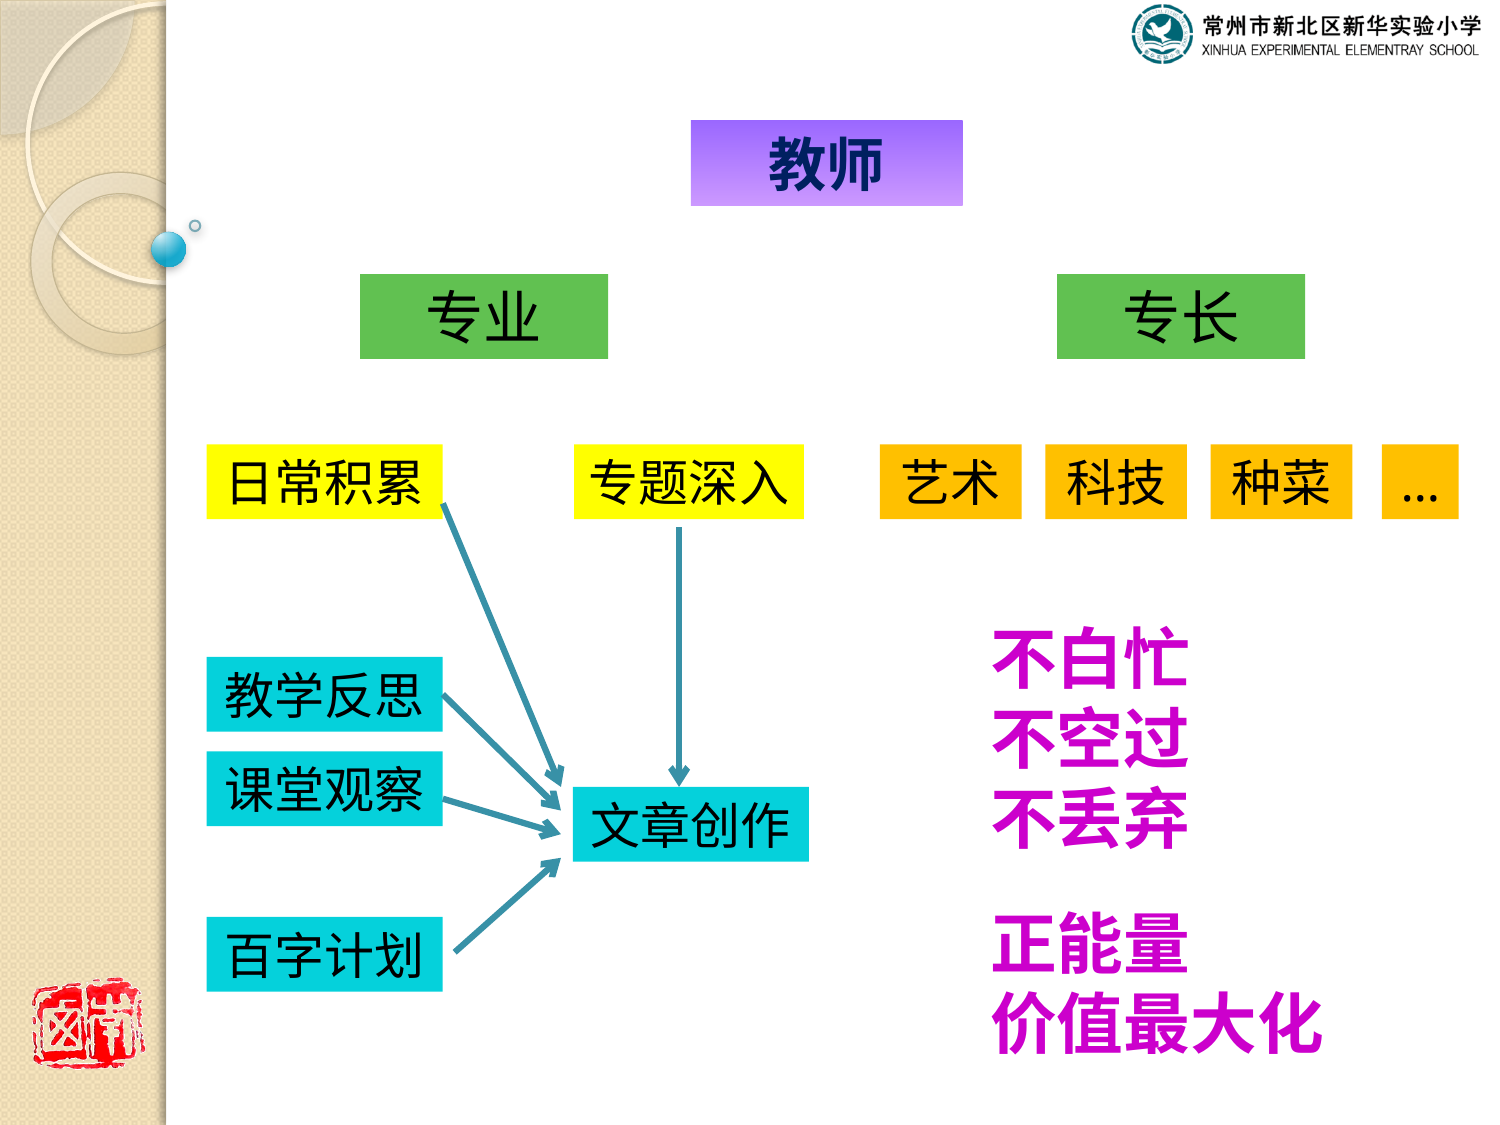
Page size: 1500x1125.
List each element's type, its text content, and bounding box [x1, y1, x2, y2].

text_box … [1381, 444, 1459, 520]
text_box 文章创作 [572, 786, 809, 862]
text_box 日常积累 [206, 444, 443, 520]
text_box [454, 857, 562, 953]
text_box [442, 694, 562, 796]
picture [1127, 0, 1500, 72]
text_box 教学反思 [206, 656, 435, 732]
text_box 专业 [360, 274, 609, 359]
text_box 种菜 [1210, 444, 1353, 520]
text_box 专长 [1057, 274, 1306, 359]
text_box 百字计划 [206, 916, 443, 992]
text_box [442, 503, 562, 692]
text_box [442, 798, 562, 835]
text_box 课堂观察 [206, 751, 435, 827]
text_box 科技 [1045, 444, 1187, 520]
picture [29, 975, 148, 1071]
text_box 不白忙 不空过 不丢弃 正能量 价值最大化 [975, 609, 1339, 1070]
text_box 专题深入 [574, 444, 804, 520]
text_box 教师 [690, 120, 963, 206]
text_box 艺术 [879, 444, 1022, 520]
